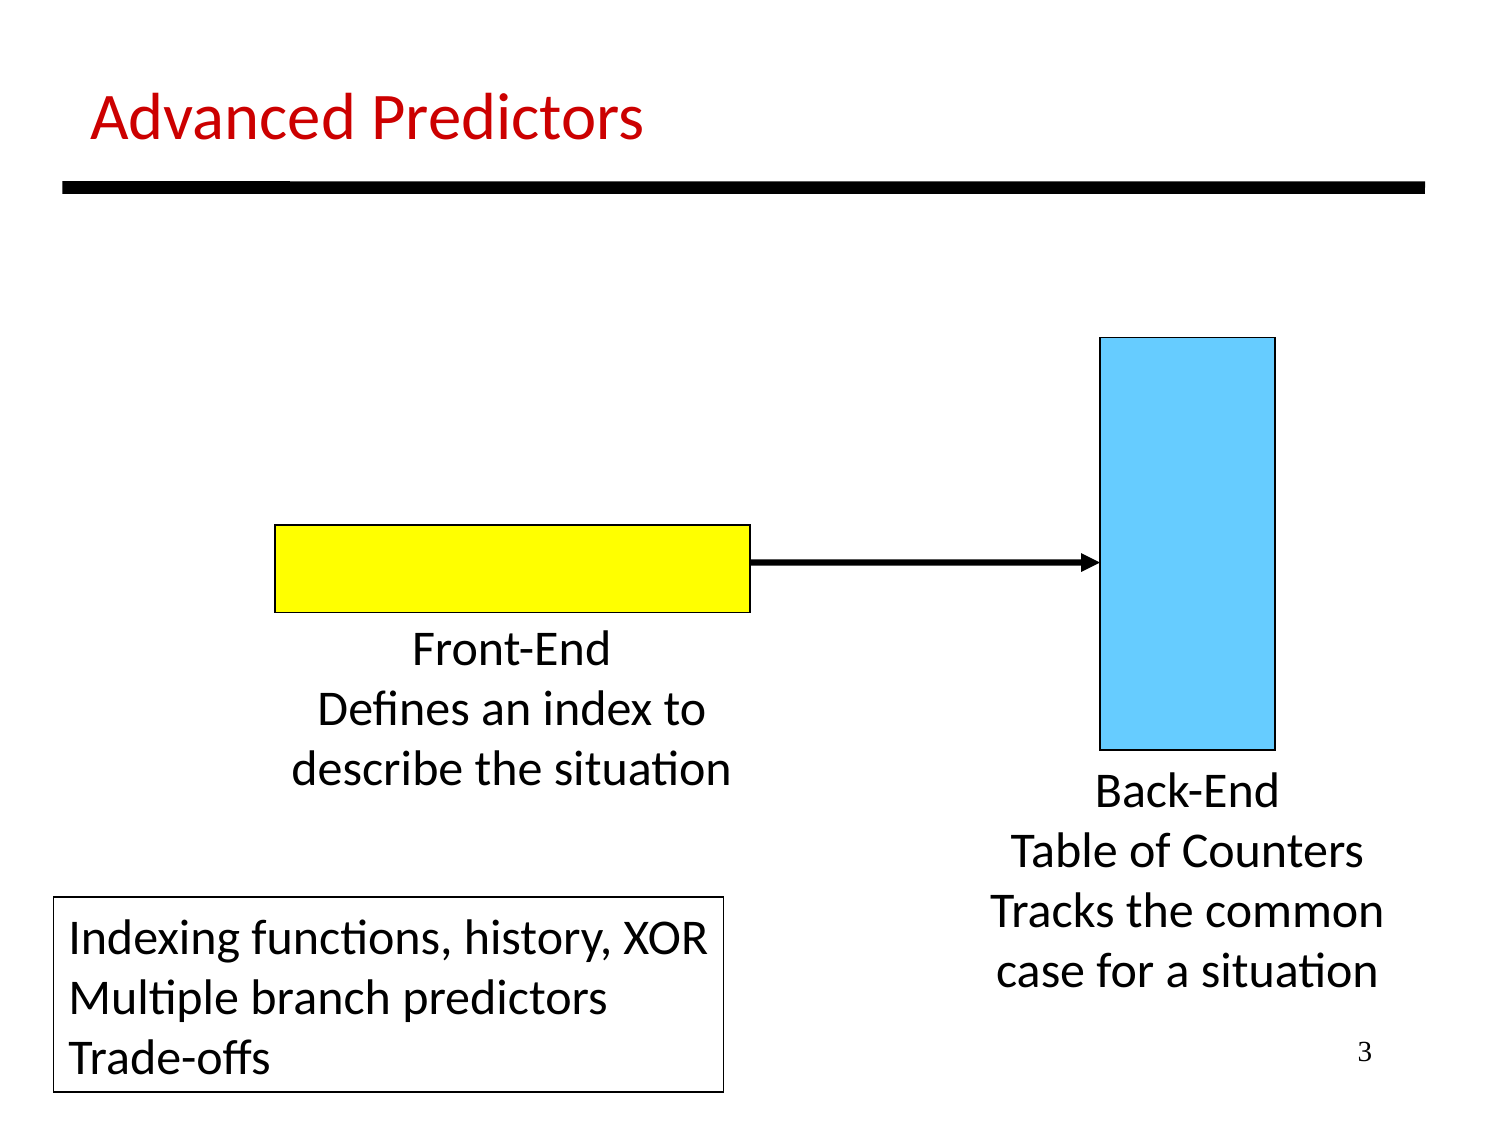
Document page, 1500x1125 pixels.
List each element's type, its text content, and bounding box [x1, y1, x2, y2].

text_box [1100, 337, 1275, 750]
text_box [275, 524, 750, 607]
text_box Advanced Predictors [75, 65, 661, 160]
text_box Back-End Table of Counters Tracks the common case for a situation [937, 749, 1438, 1005]
text_box Indexing functions, history, XOR Multiple branch predictors Trade-offs [53, 897, 724, 1092]
slide_number 3 [1074, 1025, 1388, 1100]
text_box [749, 556, 1100, 569]
text_box Front-End Defines an index to describe the situation [261, 607, 763, 803]
